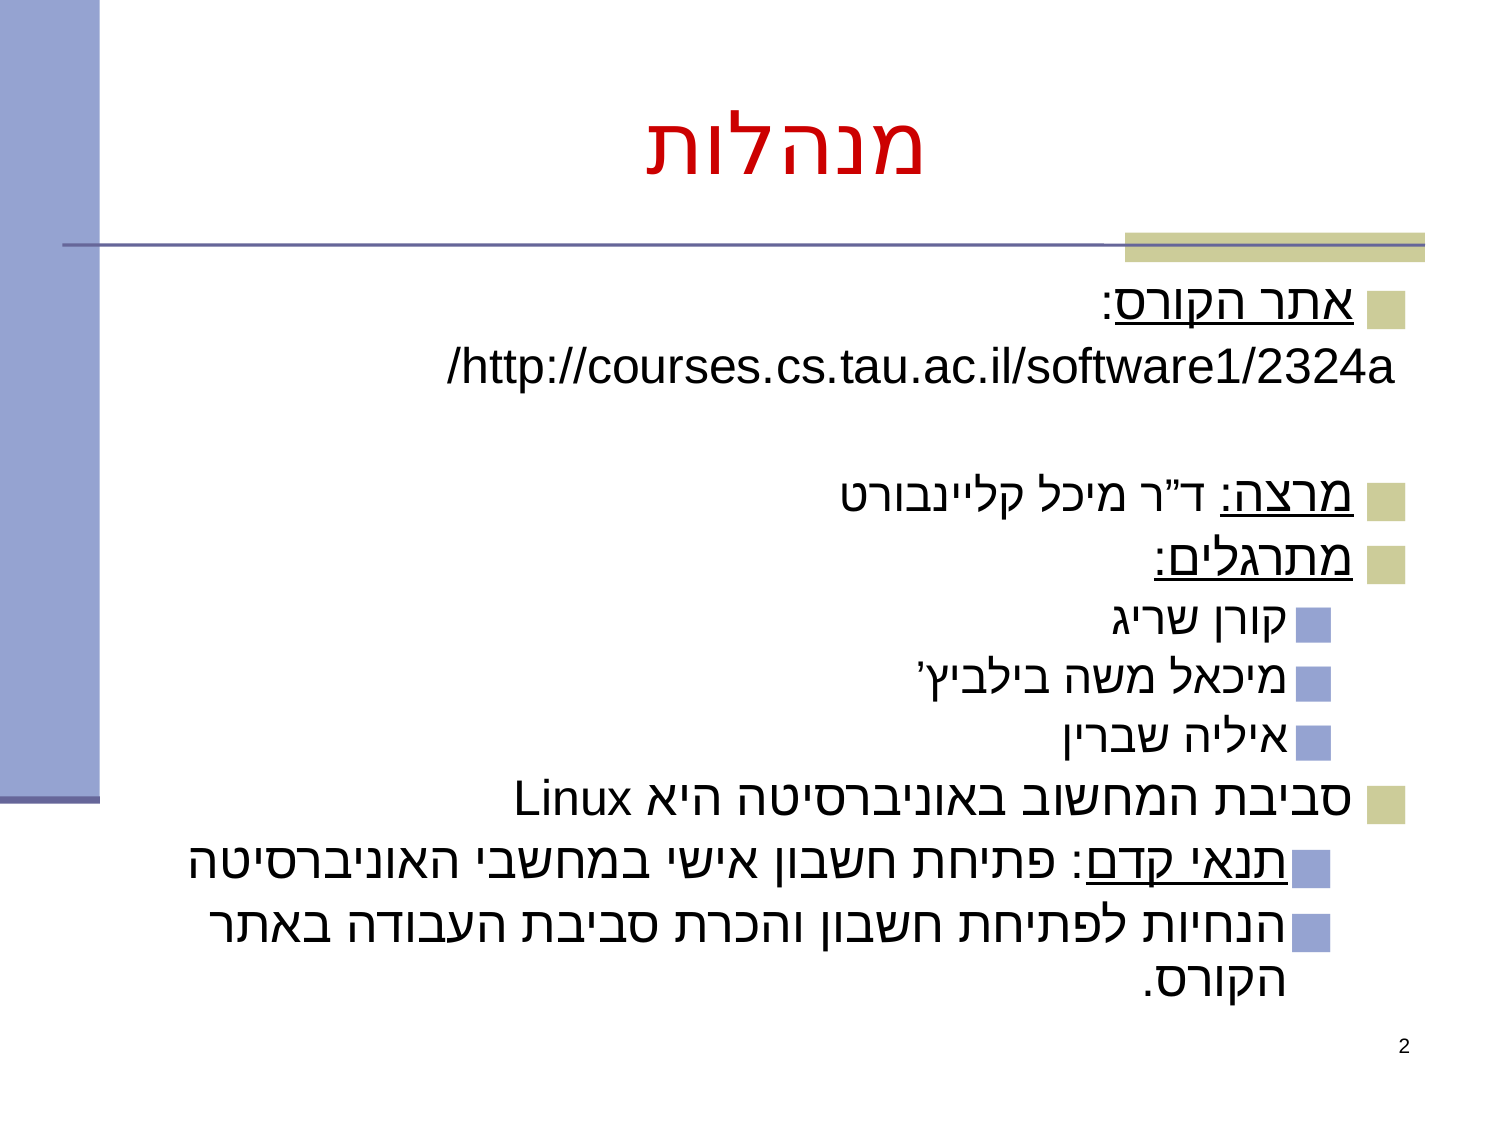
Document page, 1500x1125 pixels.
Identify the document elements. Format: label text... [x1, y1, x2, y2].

list אתר הקורס: http://courses.cs.tau.ac.il/software1/2324a/ מרצה: ד”ר מיכל קליינבורט מתרגלים: קורן שריג מיכאל משה בילביץ’ איליה שברין סביבת המחשוב באוניברסיטה היא Linux תנאי קדם: פתיחת חשבון אישי במחשבי האוניברסיטה הנחיות לפתיחת חשבון והכרת סביבת העבודה באתר הקורס. [150, 268, 1425, 1025]
slide_number ‹#› [1112, 1025, 1425, 1100]
title מנהלות [150, 45, 1425, 233]
